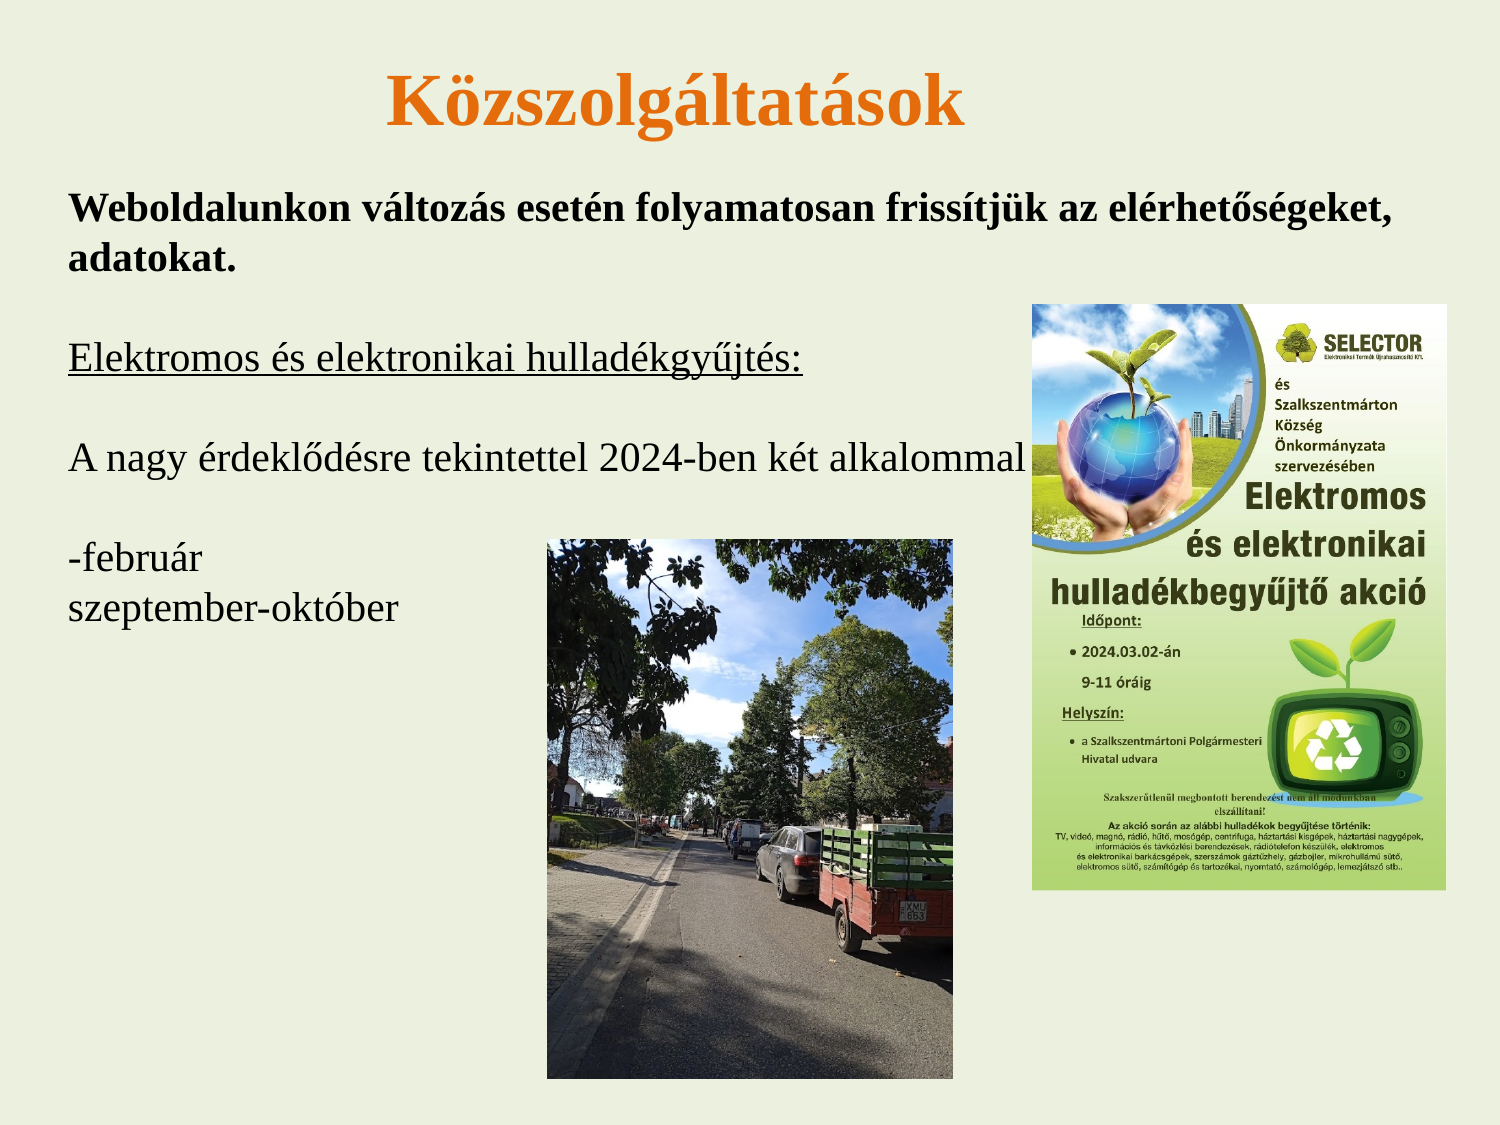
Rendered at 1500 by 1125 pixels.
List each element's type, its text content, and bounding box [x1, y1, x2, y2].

picture [1032, 304, 1448, 891]
picture [547, 539, 953, 1080]
text_box Weboldalunkon változás esetén folyamatosan frissítjük az elérhetőségeket, adatokat. Elektromos és elektronikai hulladékgyűjtés: A nagy érdeklődésre tekintettel 2024-ben két alkalommal -február szeptember-október [53, 172, 1436, 638]
text_box Közszolgáltatások [371, 42, 1447, 148]
